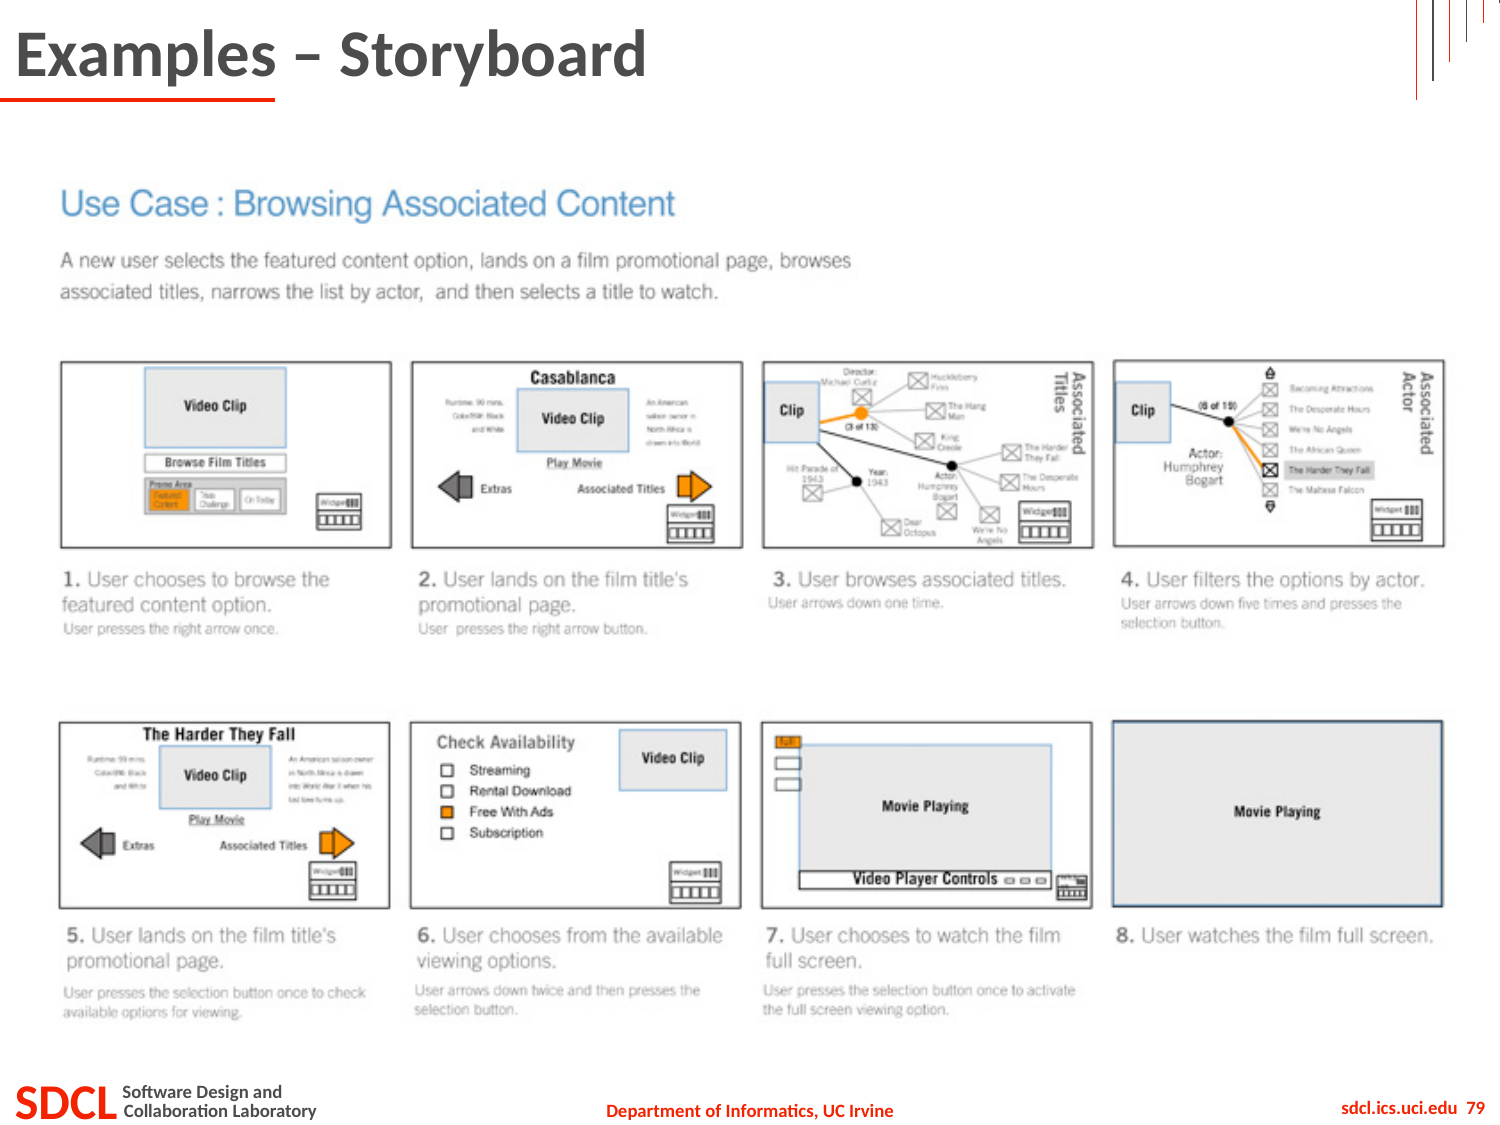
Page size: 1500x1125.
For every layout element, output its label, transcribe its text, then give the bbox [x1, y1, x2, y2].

title Examples – Storyboard [0, 0, 1350, 100]
picture [1, 124, 1500, 1056]
